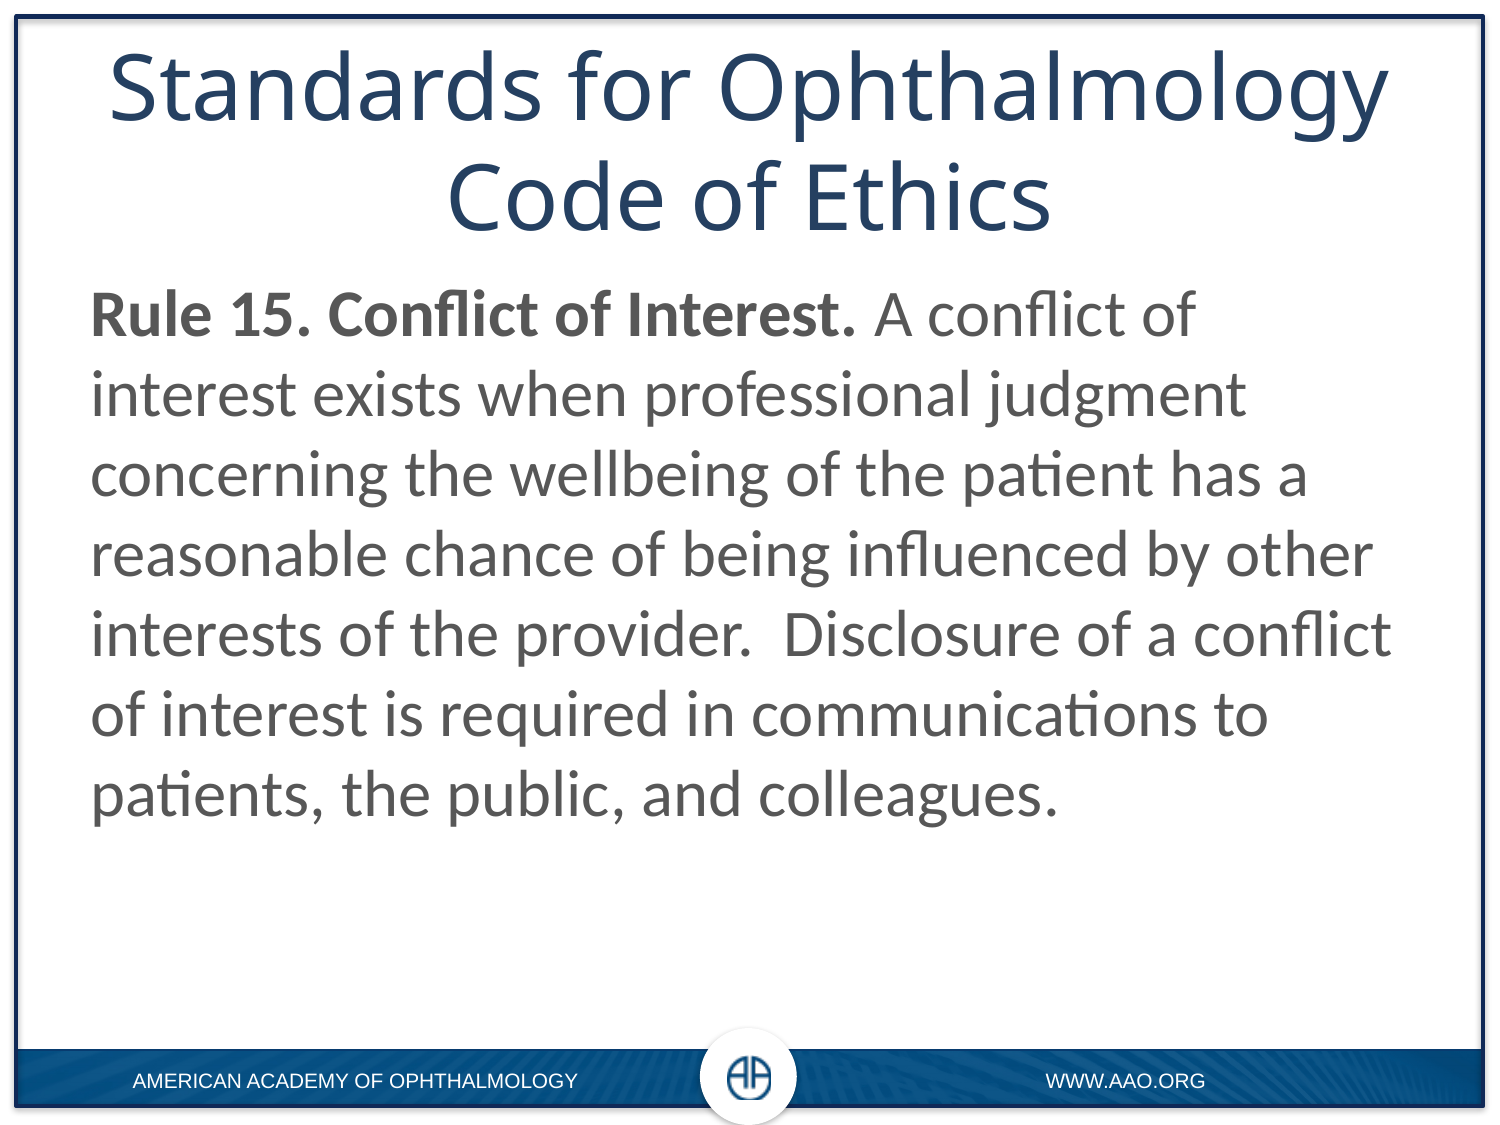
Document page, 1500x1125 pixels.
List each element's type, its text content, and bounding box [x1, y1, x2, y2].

title Standards for Ophthalmology Code of Ethics [75, 45, 1425, 233]
picture [18, 1051, 707, 1104]
picture [789, 1051, 1481, 1104]
list Rule 15. Conflict of Interest. A conflict of interest exists when professional judgment concerning the wellbeing of the patient has a reasonable chance of being influenced by other interests of the provider. Disclosure of a conflict of interest is required in communications to patients, the public, and colleagues. [75, 262, 1425, 1005]
